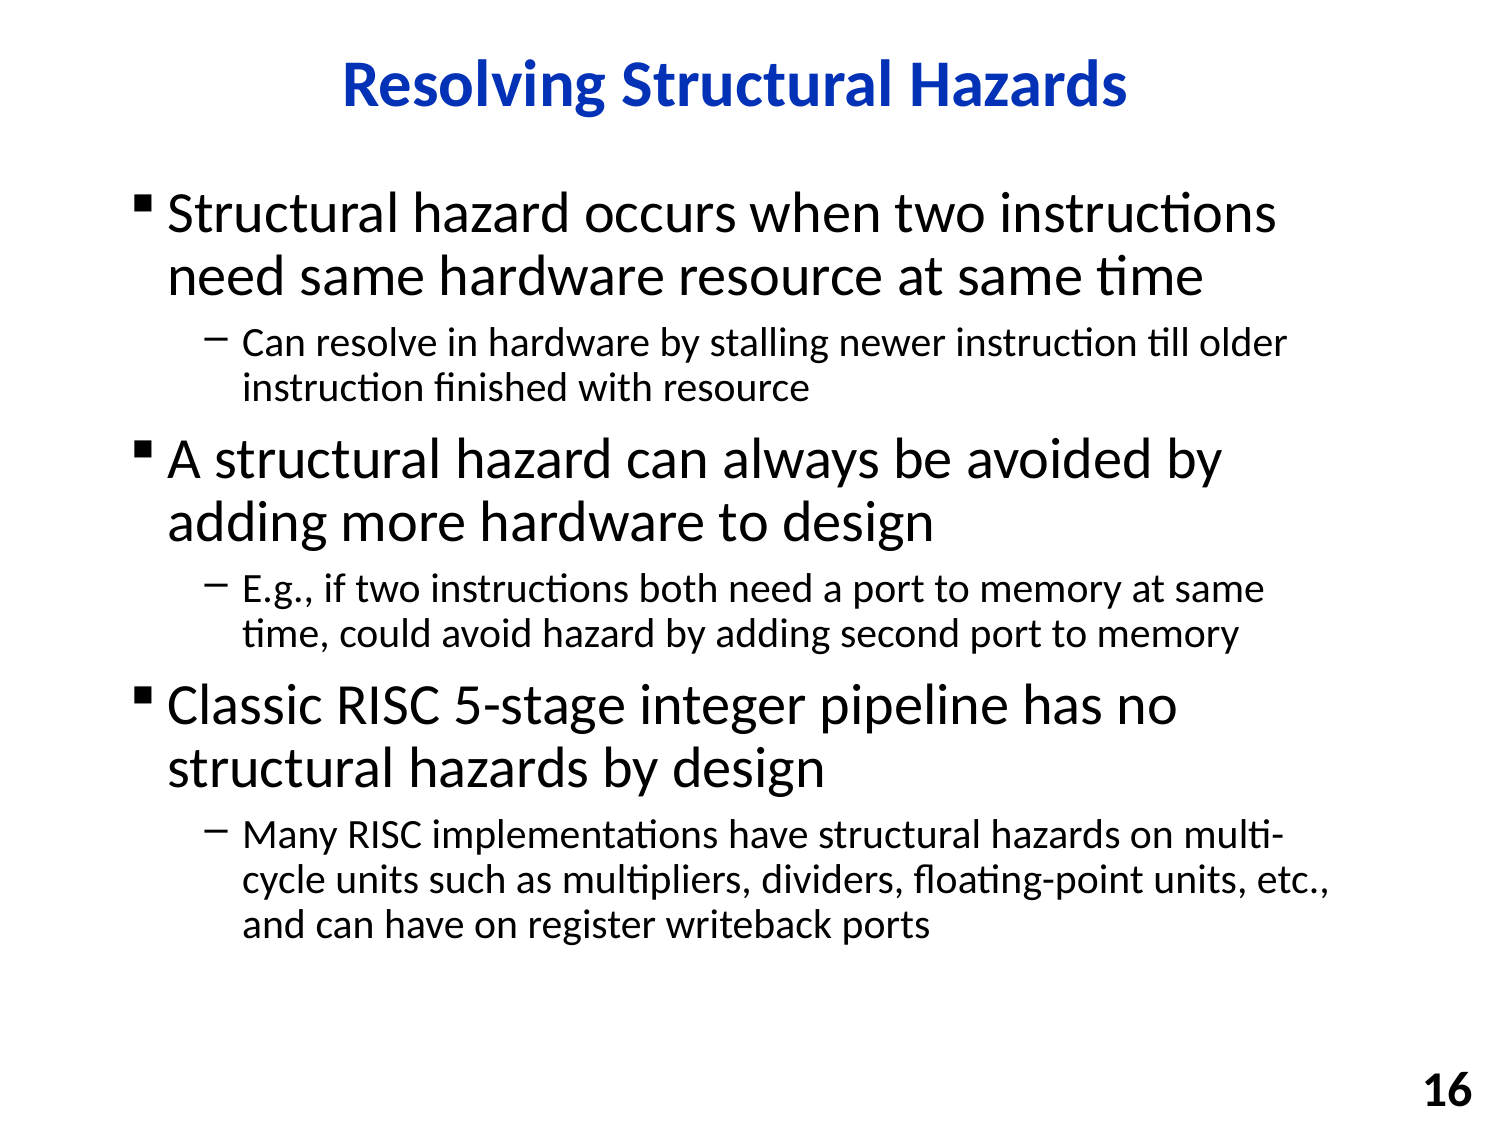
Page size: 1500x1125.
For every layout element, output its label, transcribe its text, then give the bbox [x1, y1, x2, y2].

title Resolving Structural Hazards [137, 24, 1335, 147]
slide_number 16 [1174, 1062, 1488, 1111]
list Structural hazard occurs when two instructions need same hardware resource at same time Can resolve in hardware by stalling newer instruction till older instruction finished with resource A structural hazard can always be avoided by adding more hardware to design E.g., if two instructions both need a port to memory at same time, could avoid hazard by adding second port to memory Classic RISC 5-stage integer pipeline has no structural hazards by design Many RISC implementations have structural hazards on multi-cycle units such as multipliers, dividers, floating-point units, etc., and can have on register writeback ports [114, 174, 1376, 1005]
